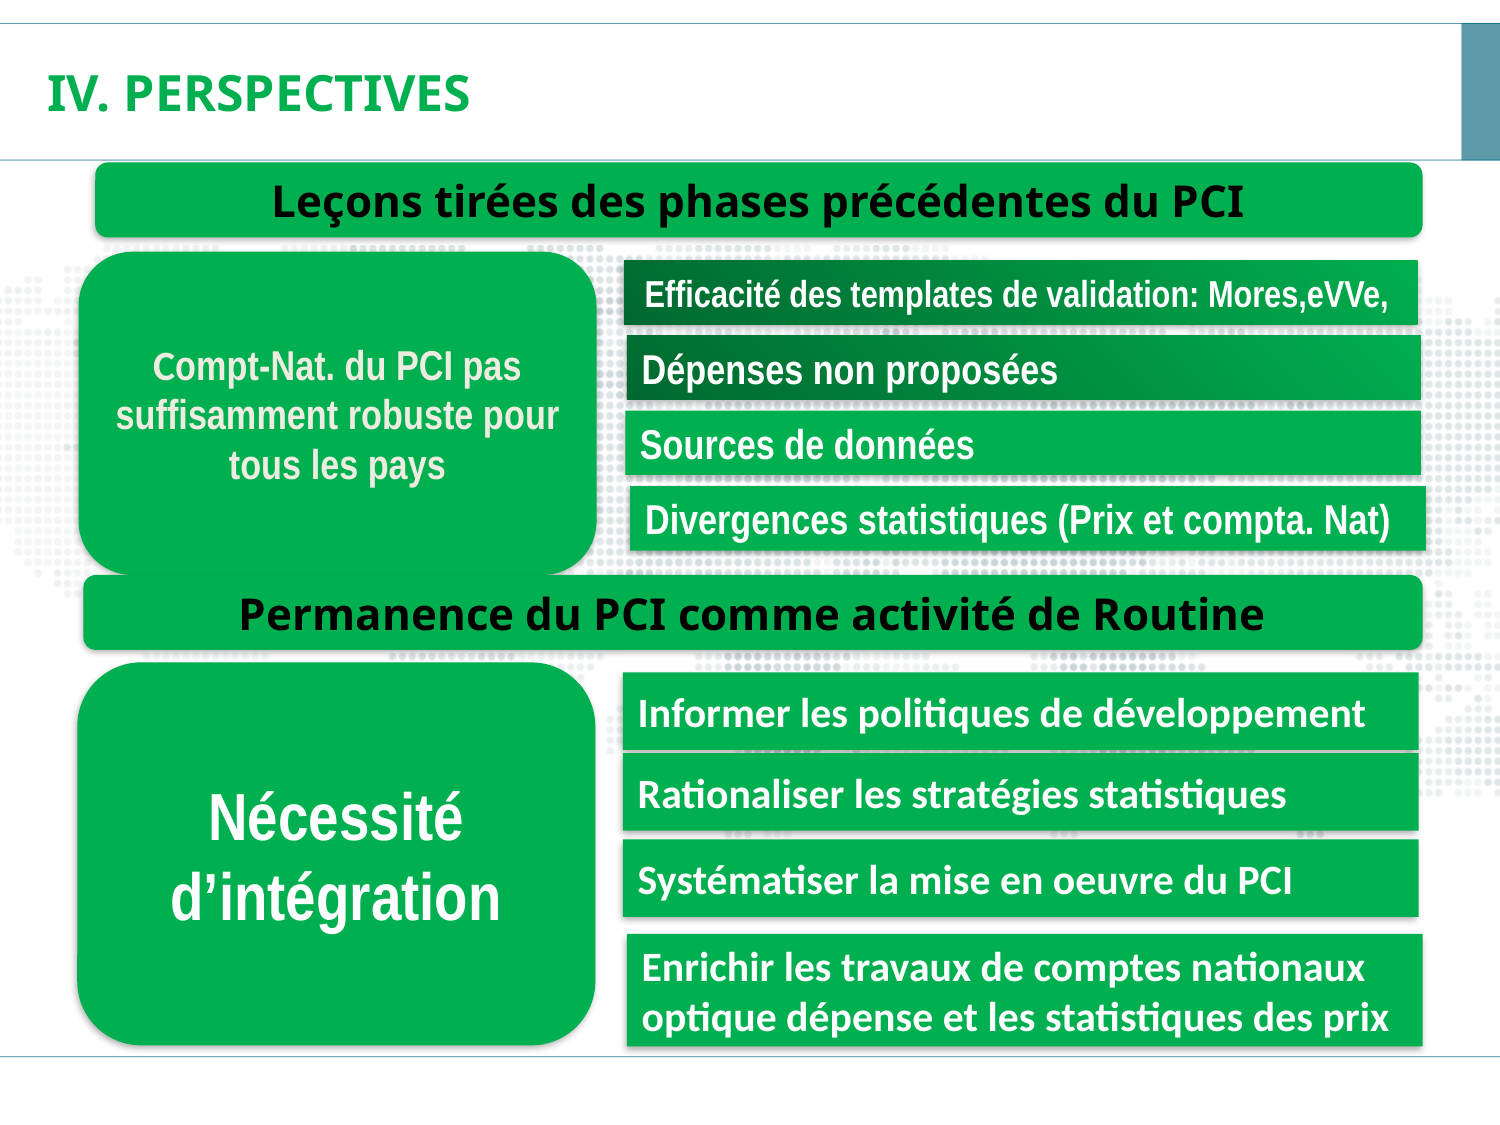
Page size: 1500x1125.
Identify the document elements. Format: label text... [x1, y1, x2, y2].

text_box Nécessité d’intégration [75, 660, 598, 1048]
text_box IV. Perspectives [32, 54, 1468, 130]
text_box Divergences statistiques (Prix et compta. Nat) [628, 484, 1428, 553]
picture [0, 0, 1500, 1125]
text_box Sources de données [623, 408, 1423, 477]
text_box Informer les politiques de développement [621, 670, 1421, 751]
text_box Rationaliser les stratégies statistiques [621, 751, 1421, 833]
text_box Leçons tirées des phases précédentes du PCI [94, 161, 1424, 239]
text_box Permanence du PCI comme activité de Routine [82, 574, 1424, 651]
text_box Systématiser la mise en oeuvre du PCI [621, 837, 1421, 919]
text_box Efficacité des templates de validation: Mores,eVVe, [622, 258, 1420, 327]
text_box Dépenses non proposées [625, 333, 1423, 402]
text_box Enrichir les travaux de comptes nationaux optique dépense et les statistiques des prix [625, 932, 1425, 1048]
text_box Compt-Nat. du PCI pas suffisamment robuste pour tous les pays [76, 249, 599, 574]
